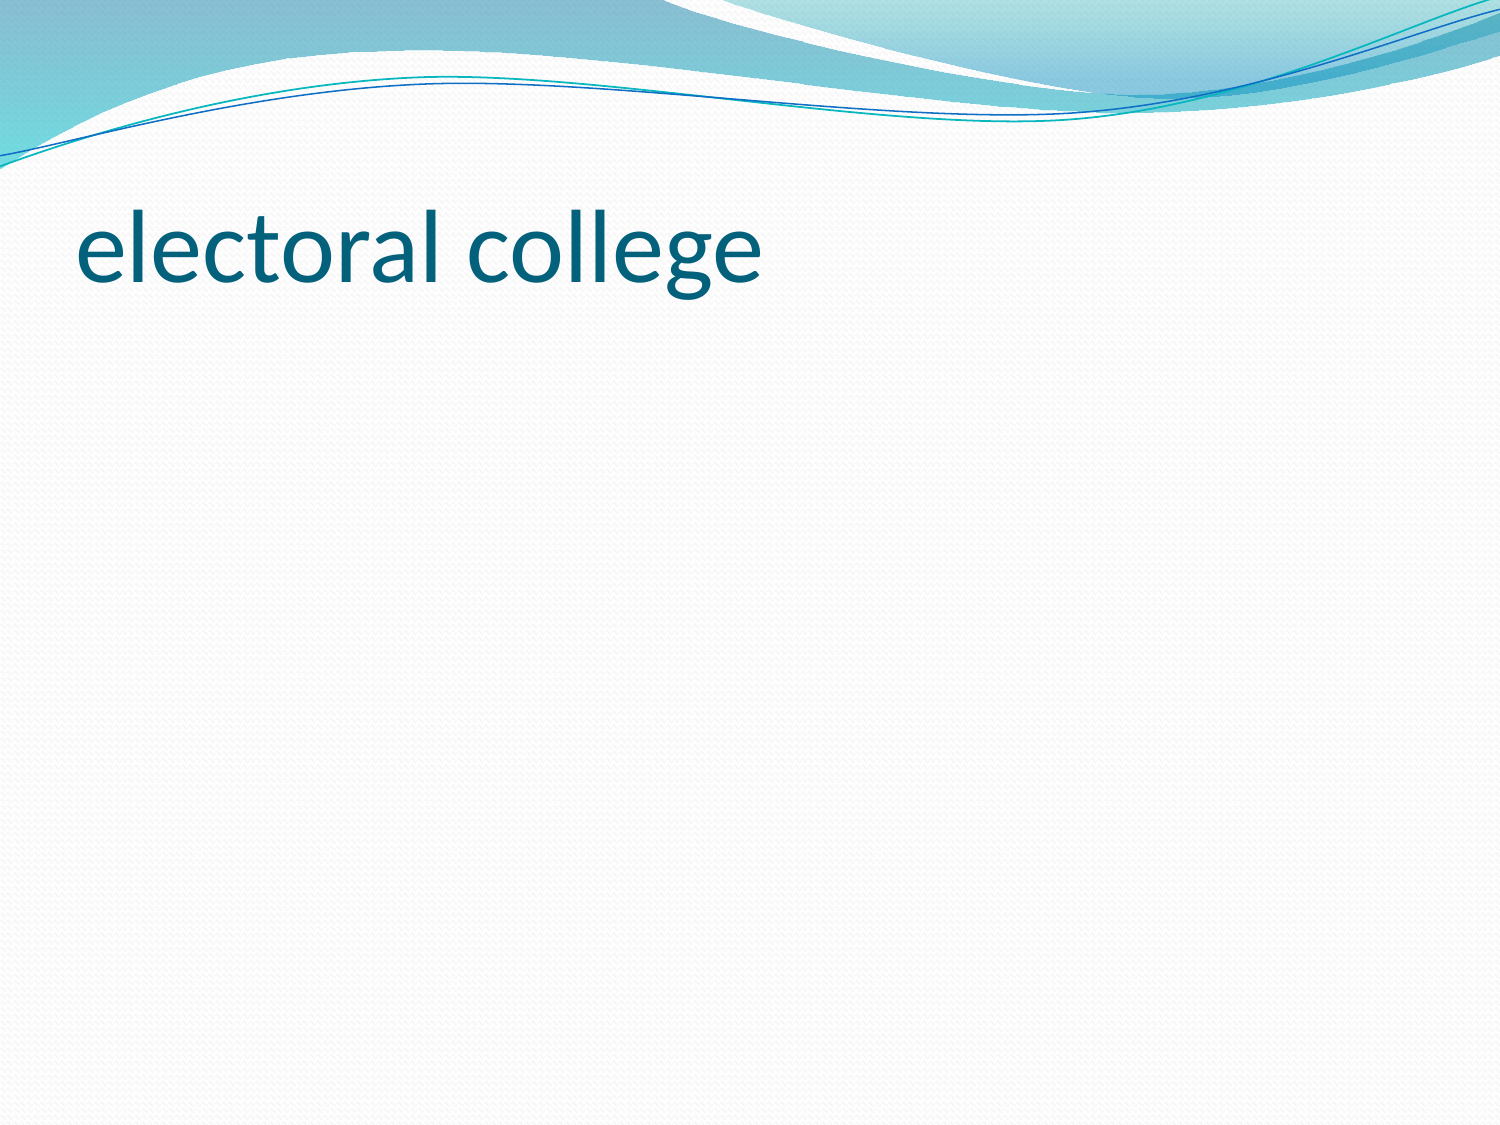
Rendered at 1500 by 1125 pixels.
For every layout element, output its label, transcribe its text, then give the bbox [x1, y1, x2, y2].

title electoral college [75, 115, 1425, 303]
